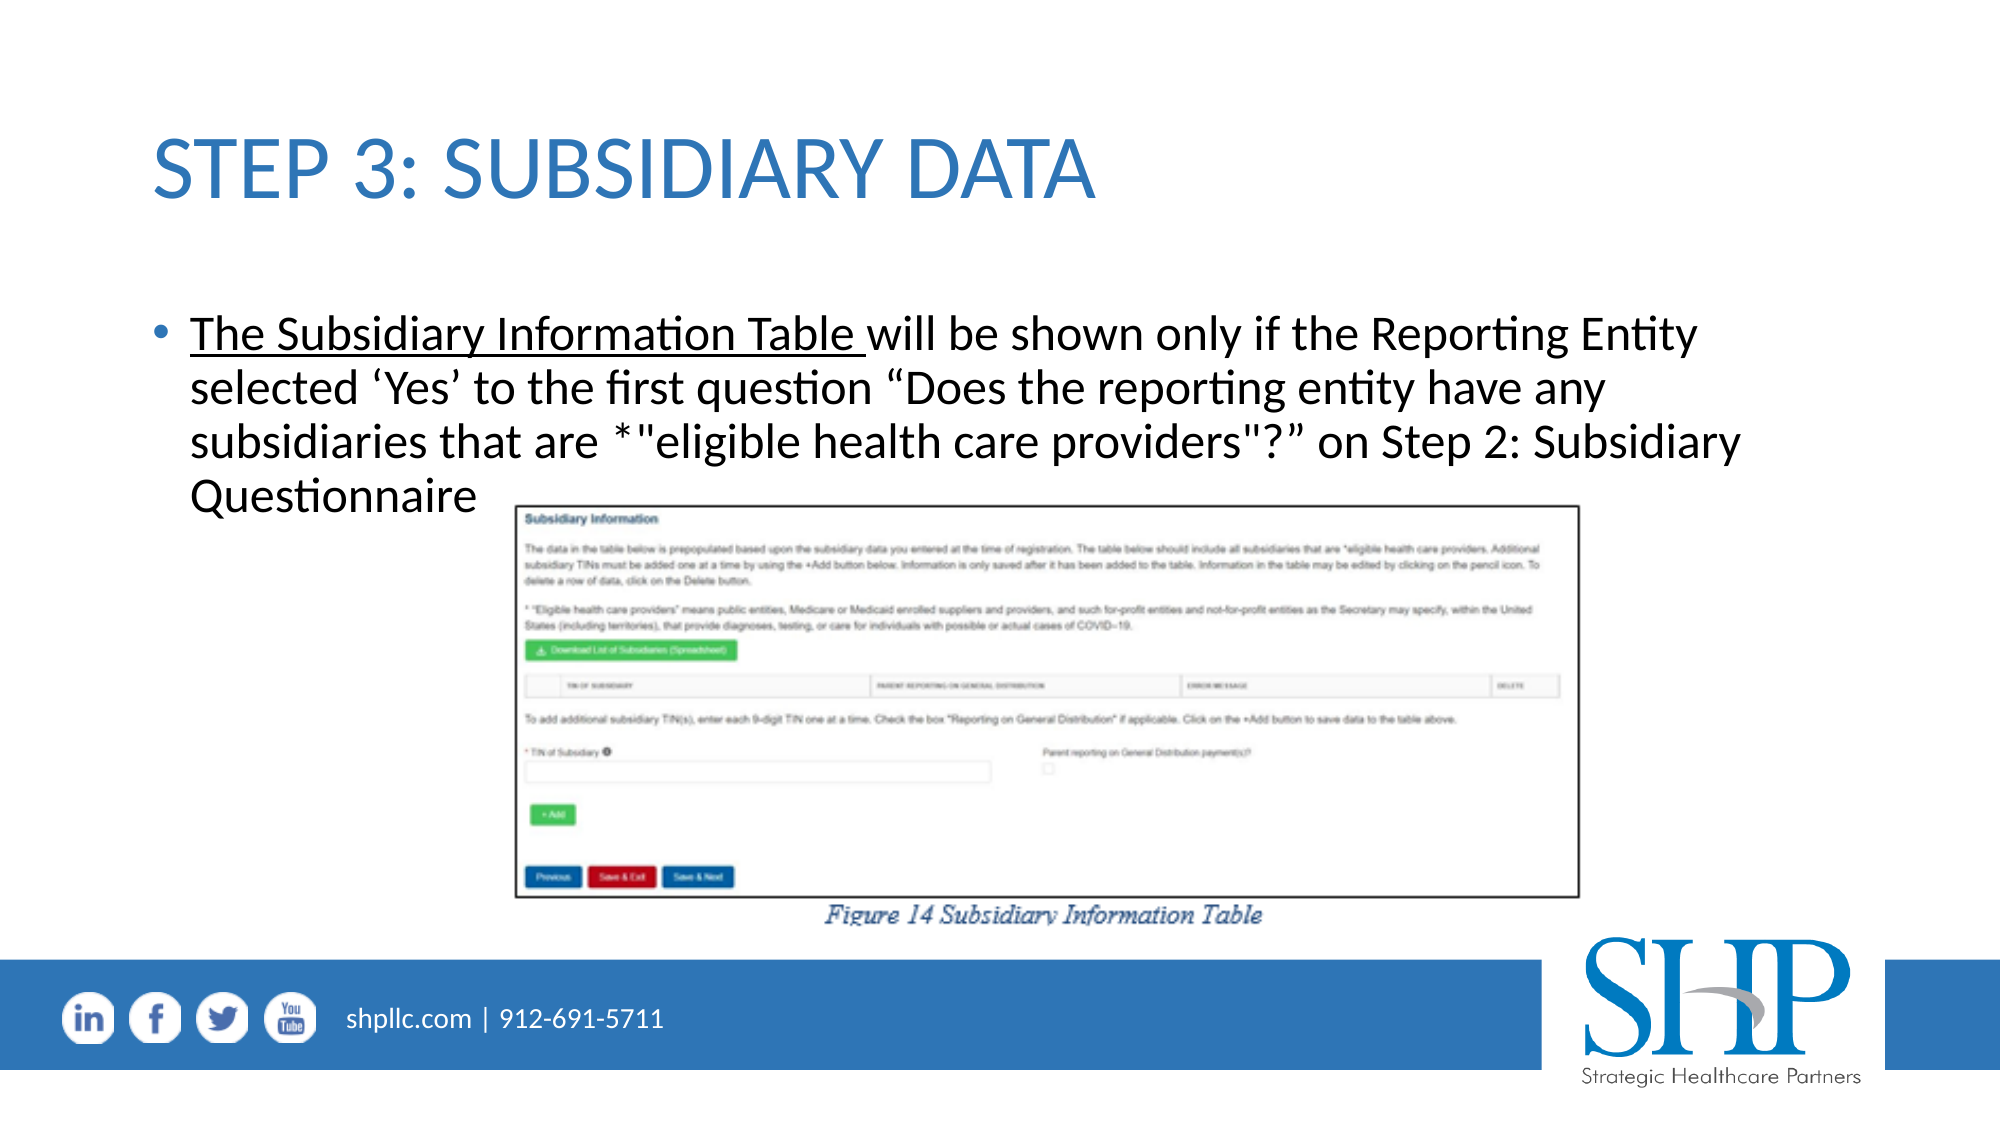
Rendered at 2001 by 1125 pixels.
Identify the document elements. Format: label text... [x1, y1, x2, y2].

picture [1572, 936, 1865, 1093]
picture [507, 493, 1591, 937]
title STEP 3: SUBSIDIARY DATA [137, 59, 1863, 278]
list The Subsidiary Information Table will be shown only if the Reporting Entity selected ‘Yes’ to the first question “Does the reporting entity have any subsidiaries that are *"eligible health care providers"?” on Step 2: Subsidiary Questionnaire [137, 299, 1863, 1014]
